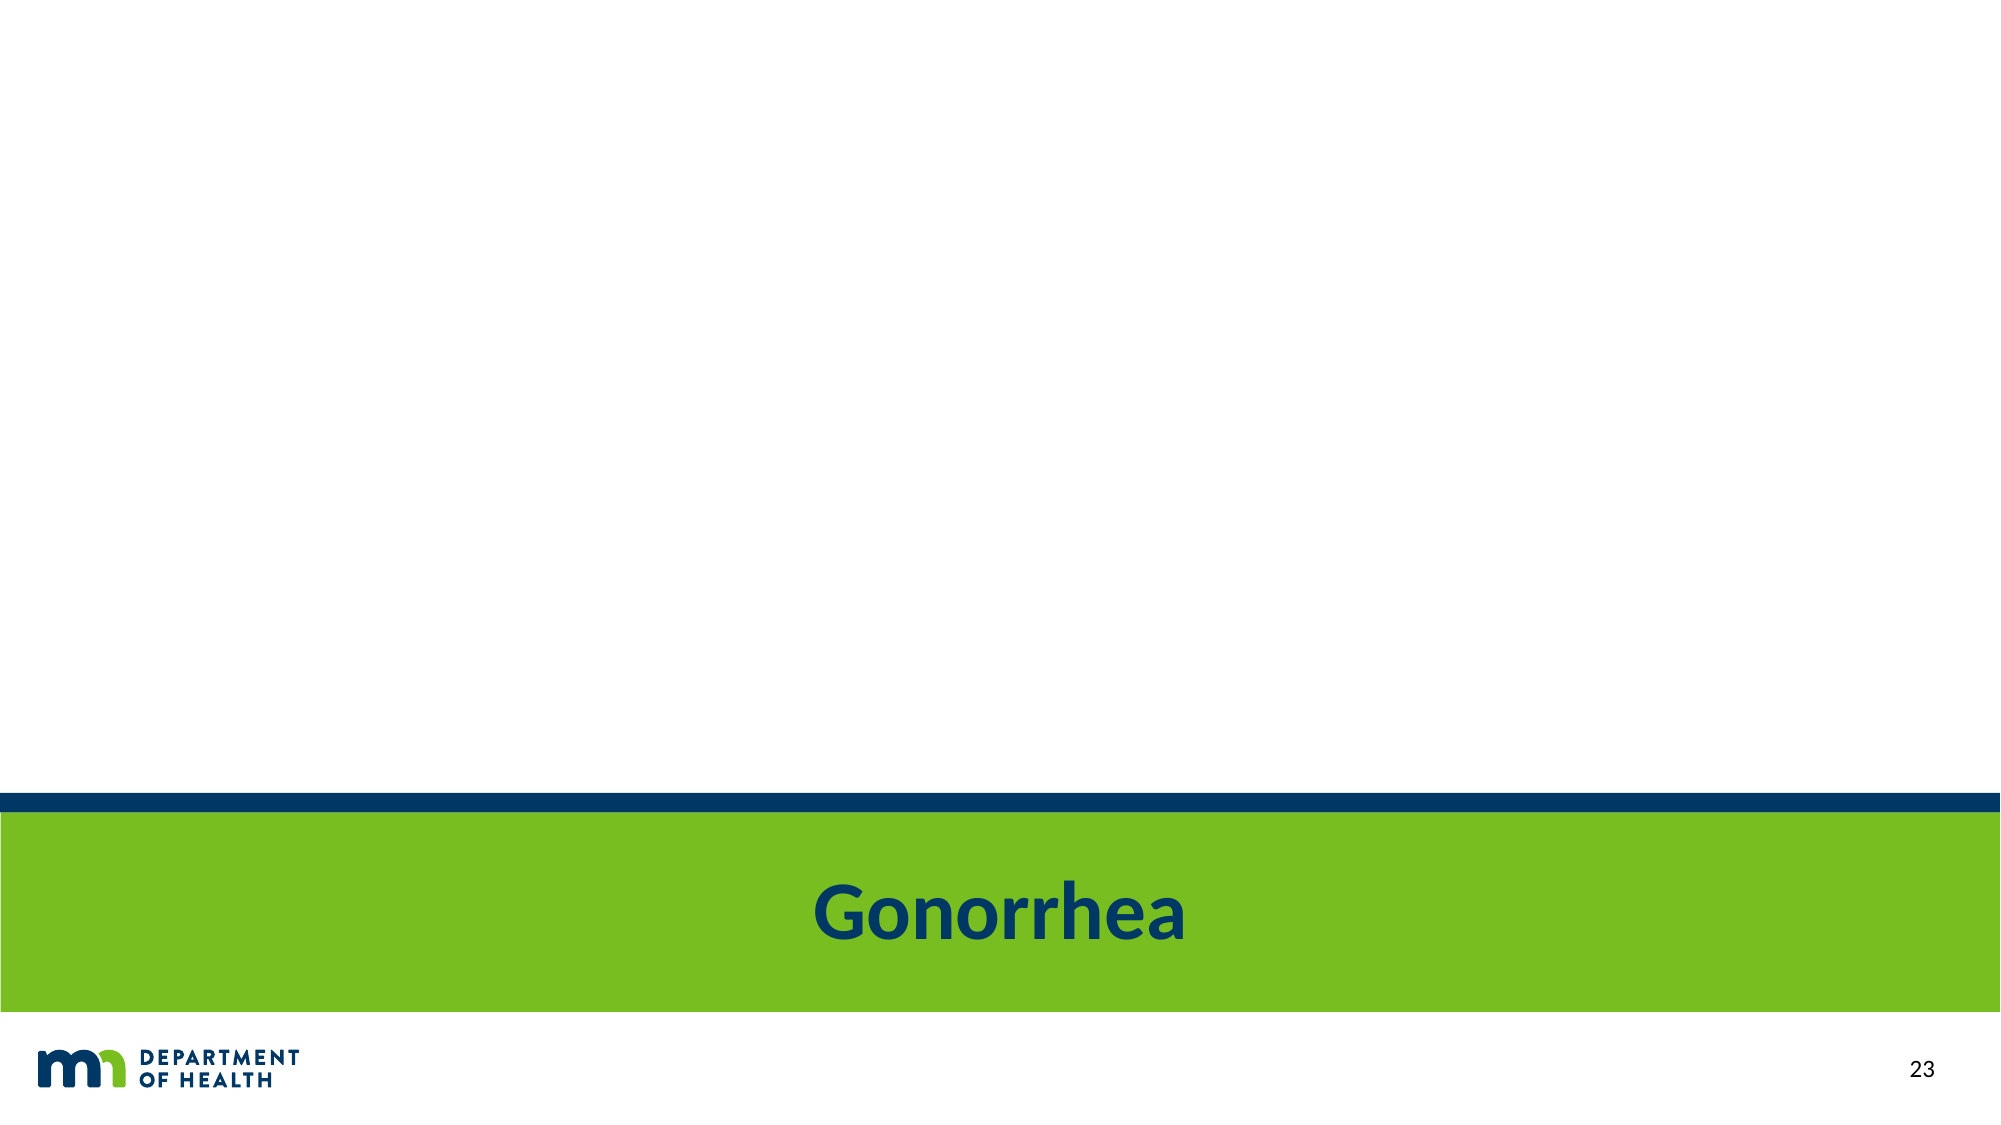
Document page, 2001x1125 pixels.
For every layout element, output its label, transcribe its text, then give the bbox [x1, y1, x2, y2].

slide_number 23 [1710, 1037, 1951, 1098]
title Gonorrhea [51, 812, 1950, 1012]
